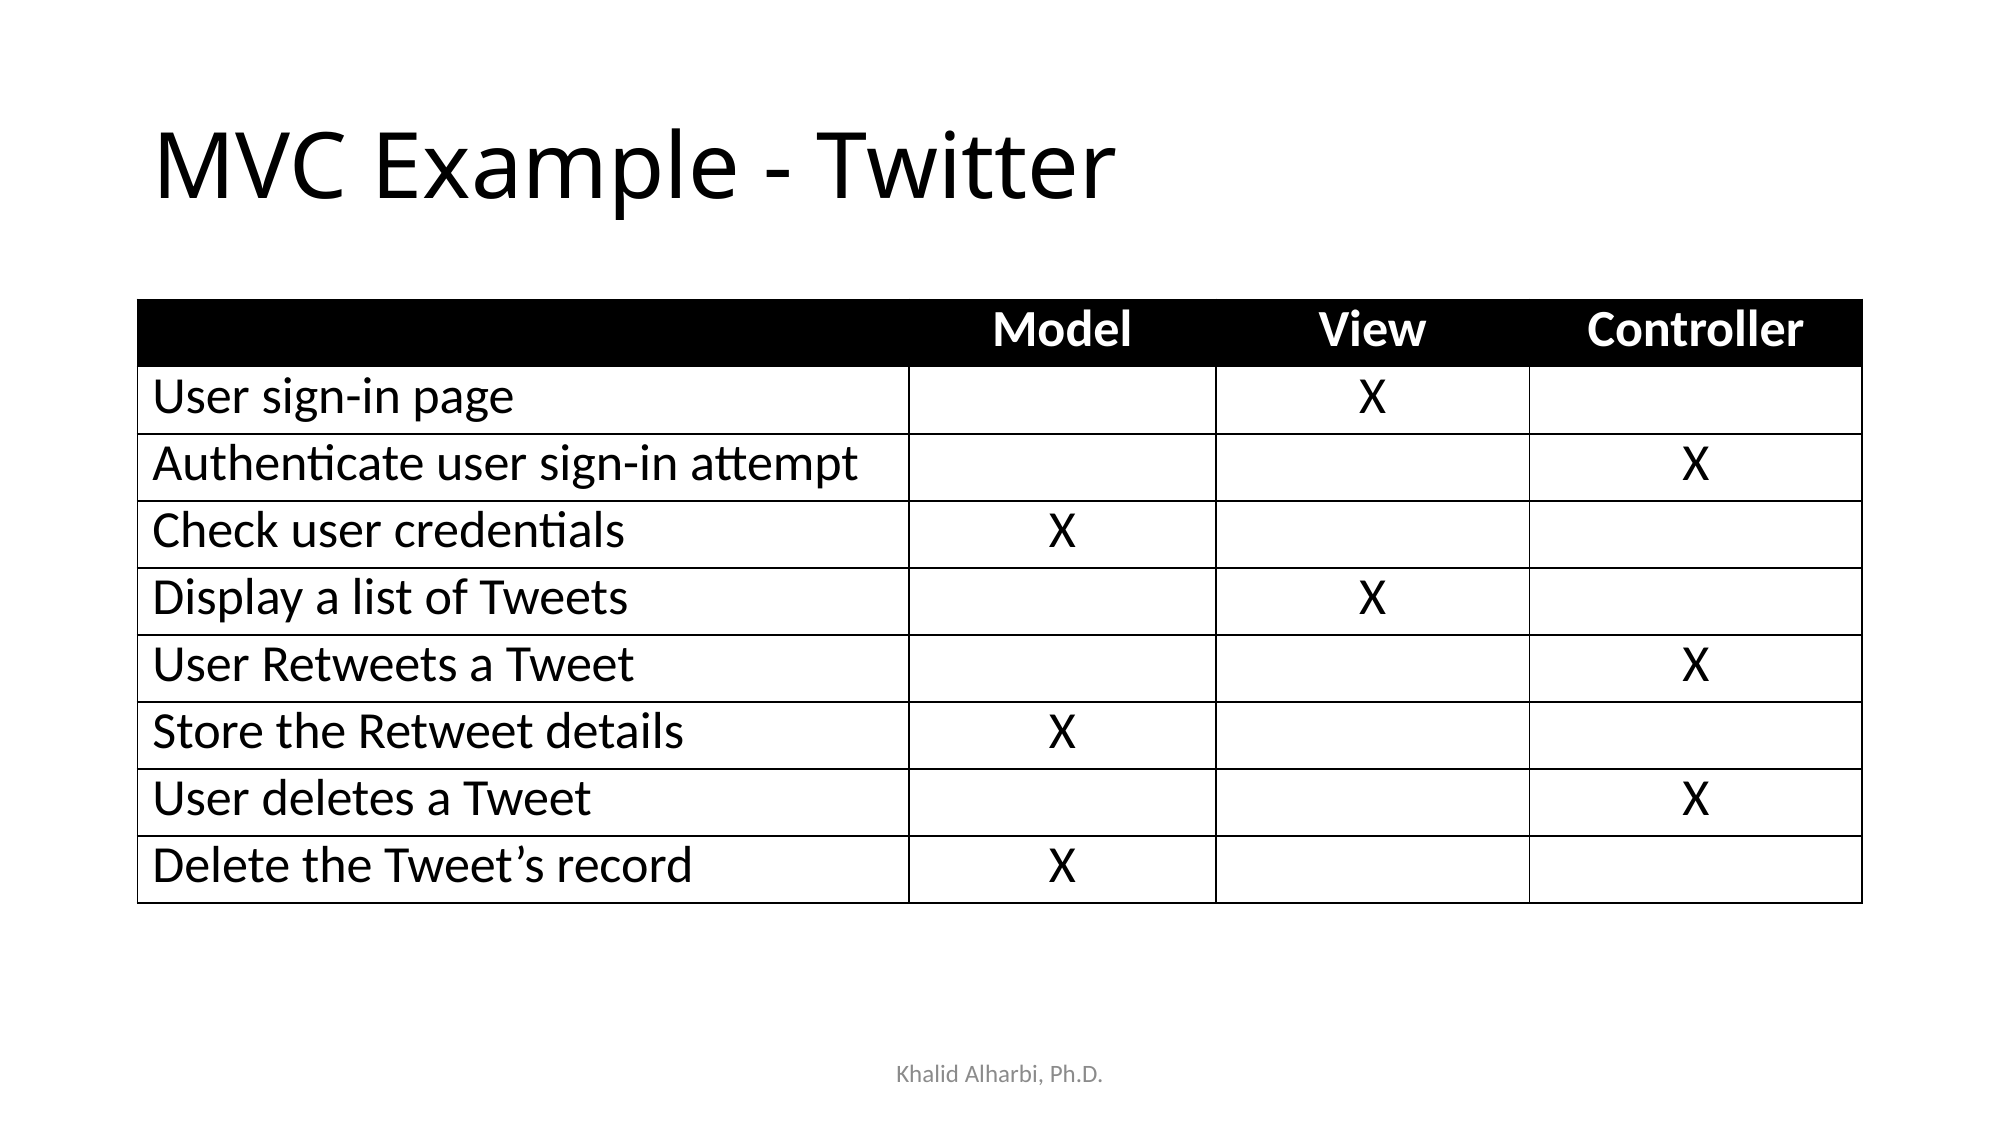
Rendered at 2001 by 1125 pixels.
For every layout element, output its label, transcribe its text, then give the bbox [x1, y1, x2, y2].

table_header [138, 300, 908, 366]
table_cell [910, 569, 1215, 634]
table_header Model [910, 300, 1215, 366]
table_cell [910, 770, 1215, 835]
table_cell X [1530, 770, 1861, 835]
table_cell [1217, 636, 1529, 701]
table_cell Check user credentials [138, 502, 908, 567]
table_cell Authenticate user sign-in attempt [138, 435, 908, 500]
table_cell [1217, 837, 1529, 902]
table_cell X [1217, 569, 1529, 634]
table_cell User deletes a Tweet [138, 770, 908, 835]
table_header View [1217, 300, 1529, 366]
table_cell [1530, 837, 1861, 902]
table_cell User Retweets a Tweet [138, 636, 908, 701]
table_cell User sign-in page [138, 367, 908, 433]
table_cell [1530, 367, 1861, 433]
table_cell X [910, 502, 1215, 567]
table_cell [1530, 502, 1861, 567]
table_cell X [910, 837, 1215, 902]
table_cell X [1217, 367, 1529, 433]
title MVC Example - Twitter [137, 59, 1863, 278]
table_cell [1217, 502, 1529, 567]
table_cell [1530, 569, 1861, 634]
table_cell Store the Retweet details [138, 703, 908, 768]
table_cell [910, 636, 1215, 701]
footer Khalid Alharbi, Ph.D. [662, 1042, 1338, 1103]
table_cell [1530, 703, 1861, 768]
table_cell X [1530, 435, 1861, 500]
table_cell X [910, 703, 1215, 768]
table_cell [910, 435, 1215, 500]
table_cell [1217, 770, 1529, 835]
table_cell Display a list of Tweets [138, 569, 908, 634]
table_header Controller [1530, 300, 1861, 366]
table_cell [1217, 435, 1529, 500]
table_cell Delete the Tweet’s record [138, 837, 908, 902]
table_cell [910, 367, 1215, 433]
table_cell [1217, 703, 1529, 768]
table_cell X [1530, 636, 1861, 701]
